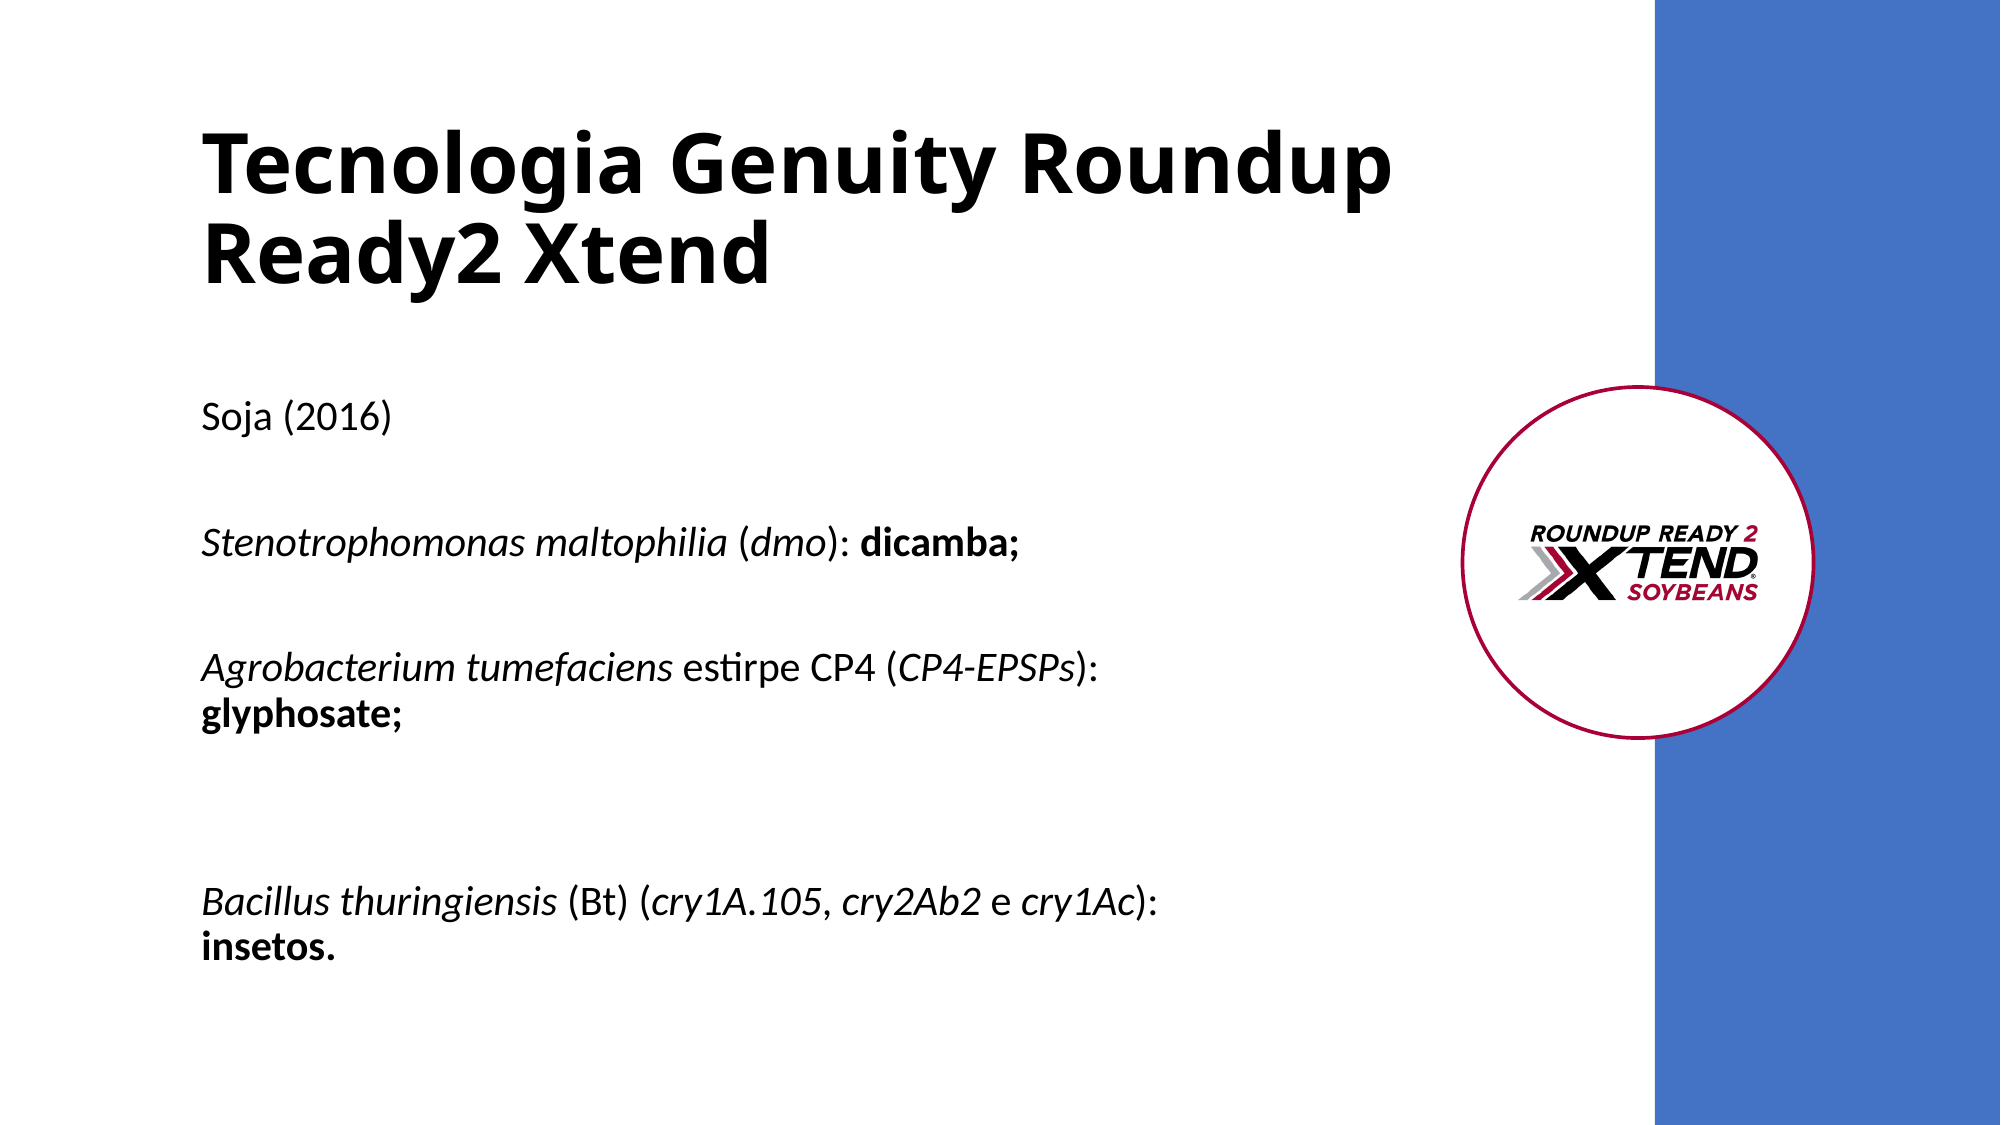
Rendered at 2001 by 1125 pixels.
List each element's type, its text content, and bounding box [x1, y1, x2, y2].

title Tecnologia Genuity Roundup Ready2 Xtend [186, 102, 1654, 321]
text_box [1654, 0, 2000, 1125]
list Soja (2016) Stenotrophomonas maltophilia (dmo): dicamba; Agrobacterium tumefaciens estirpe CP4 (CP4-EPSPs): glyphosate; Bacillus thuringiensis (Bt) (cry1A.105, cry2Ab2 e cry1Ac): insetos. [186, 386, 1277, 982]
text_box [1461, 385, 1815, 740]
picture [1518, 478, 1758, 647]
